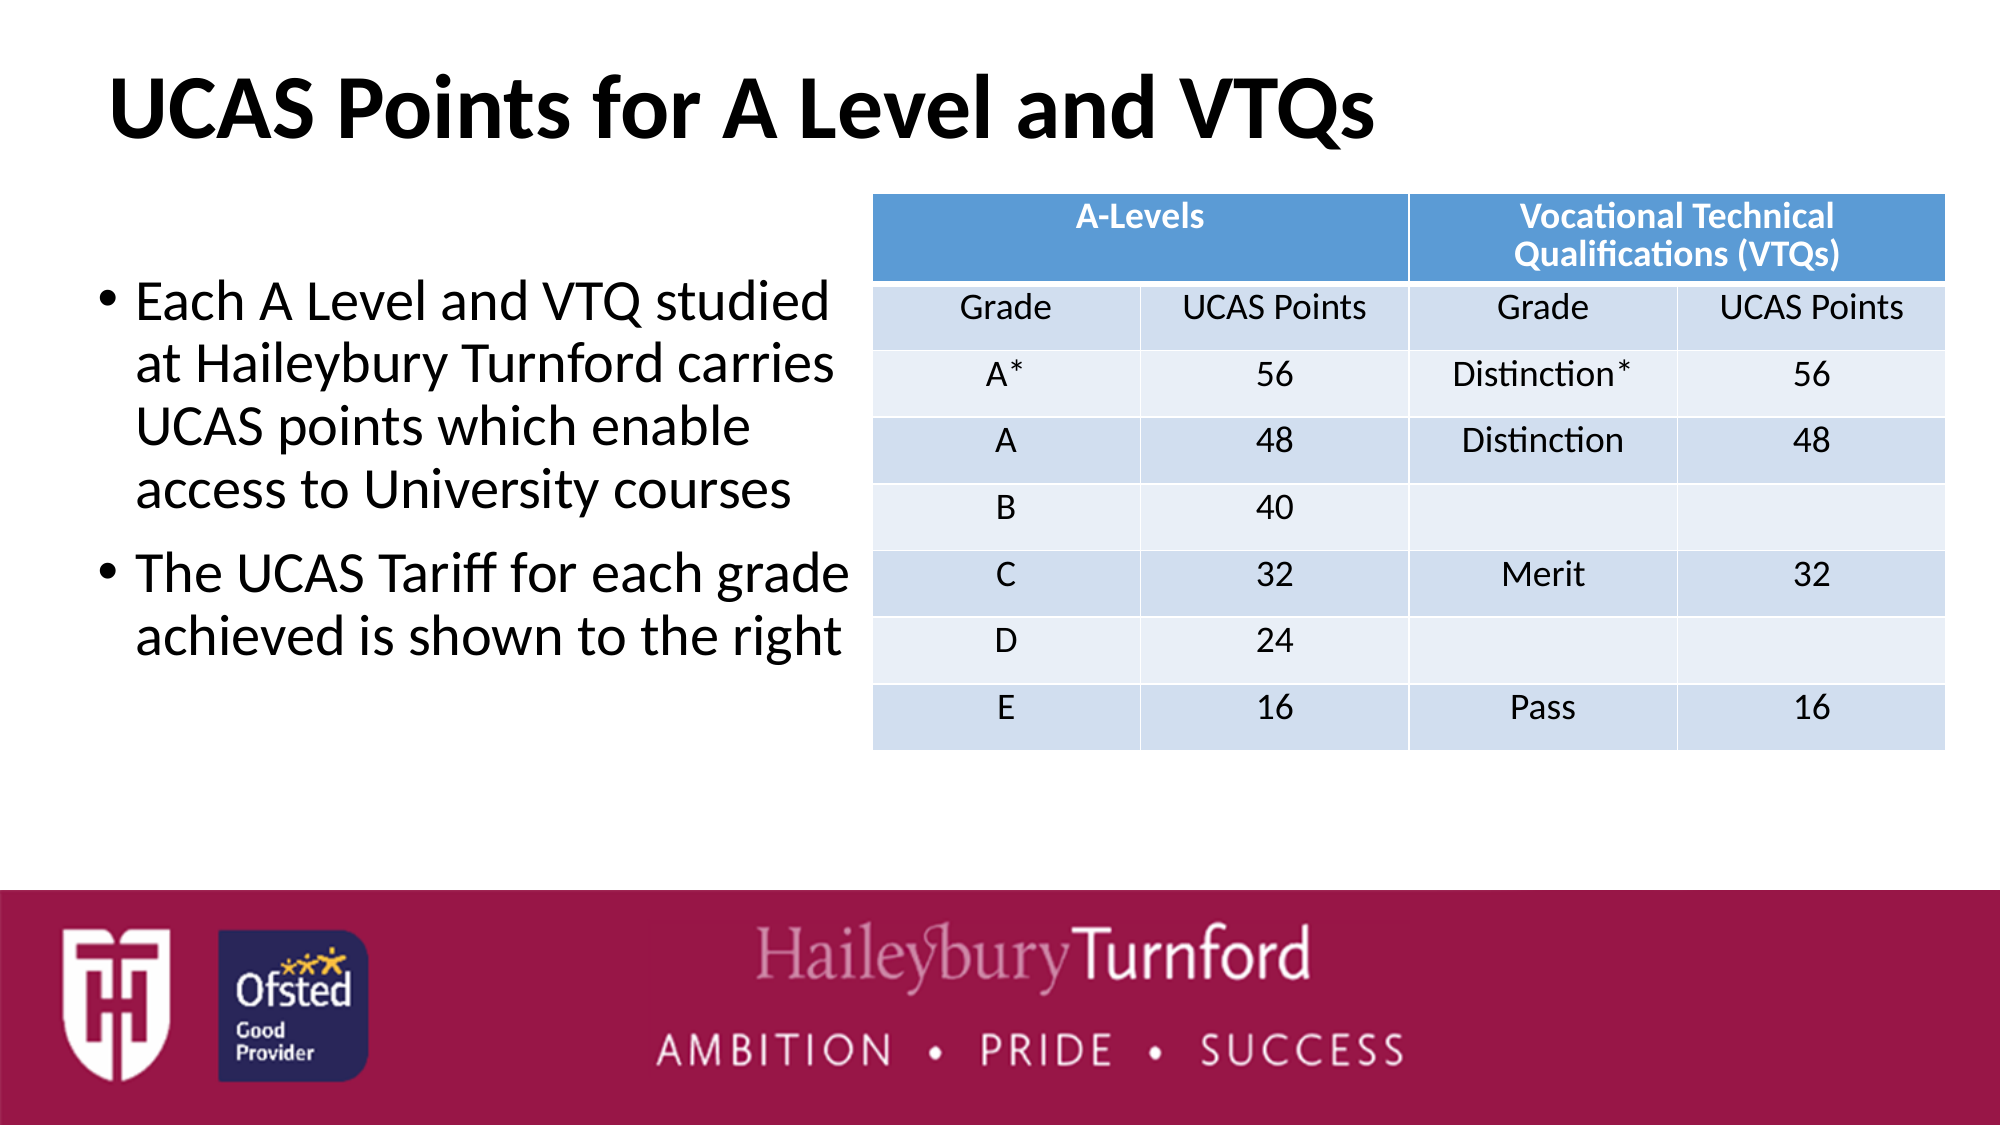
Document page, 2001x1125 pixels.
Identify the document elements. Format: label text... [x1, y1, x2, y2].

table_cell [1410, 485, 1677, 550]
table_cell UCAS Points [1141, 287, 1408, 350]
table_cell 16 [1141, 685, 1408, 750]
table_cell 24 [1141, 618, 1408, 683]
table_cell C [873, 551, 1140, 616]
table_cell UCAS Points [1678, 287, 1945, 350]
table_cell 48 [1678, 418, 1945, 483]
table_cell 32 [1678, 551, 1945, 616]
table_cell 48 [1141, 418, 1408, 483]
table_header A-Levels [873, 194, 1408, 281]
table_cell [1678, 618, 1945, 683]
table_cell 56 [1678, 351, 1945, 416]
table_cell Pass [1410, 685, 1677, 750]
table_cell Merit [1410, 551, 1677, 616]
table_cell B [873, 485, 1140, 550]
table_cell Distinction* [1410, 351, 1677, 416]
table_cell [1678, 485, 1945, 550]
list Each A Level and VTQ studied at Haileybury Turnford carries UCAS points which enable access to University courses The UCAS Tariff for each grade achieved is shown to the right [82, 262, 885, 890]
picture [0, 890, 2000, 1125]
table_cell 56 [1141, 351, 1408, 416]
table_cell Distinction [1410, 418, 1677, 483]
table_cell Grade [873, 287, 1140, 350]
table_header Vocational Technical Qualifications (VTQs) [1410, 194, 1945, 281]
table_cell Grade [1410, 287, 1677, 350]
table_cell [1410, 618, 1677, 683]
table_cell A* [873, 351, 1140, 416]
table_cell A [873, 418, 1140, 483]
table_cell 32 [1141, 551, 1408, 616]
table_cell 40 [1141, 485, 1408, 550]
table_cell D [873, 618, 1140, 683]
table_cell 16 [1678, 685, 1945, 750]
title UCAS Points for A Level and VTQs [93, 0, 1819, 218]
table_cell E [873, 685, 1140, 750]
